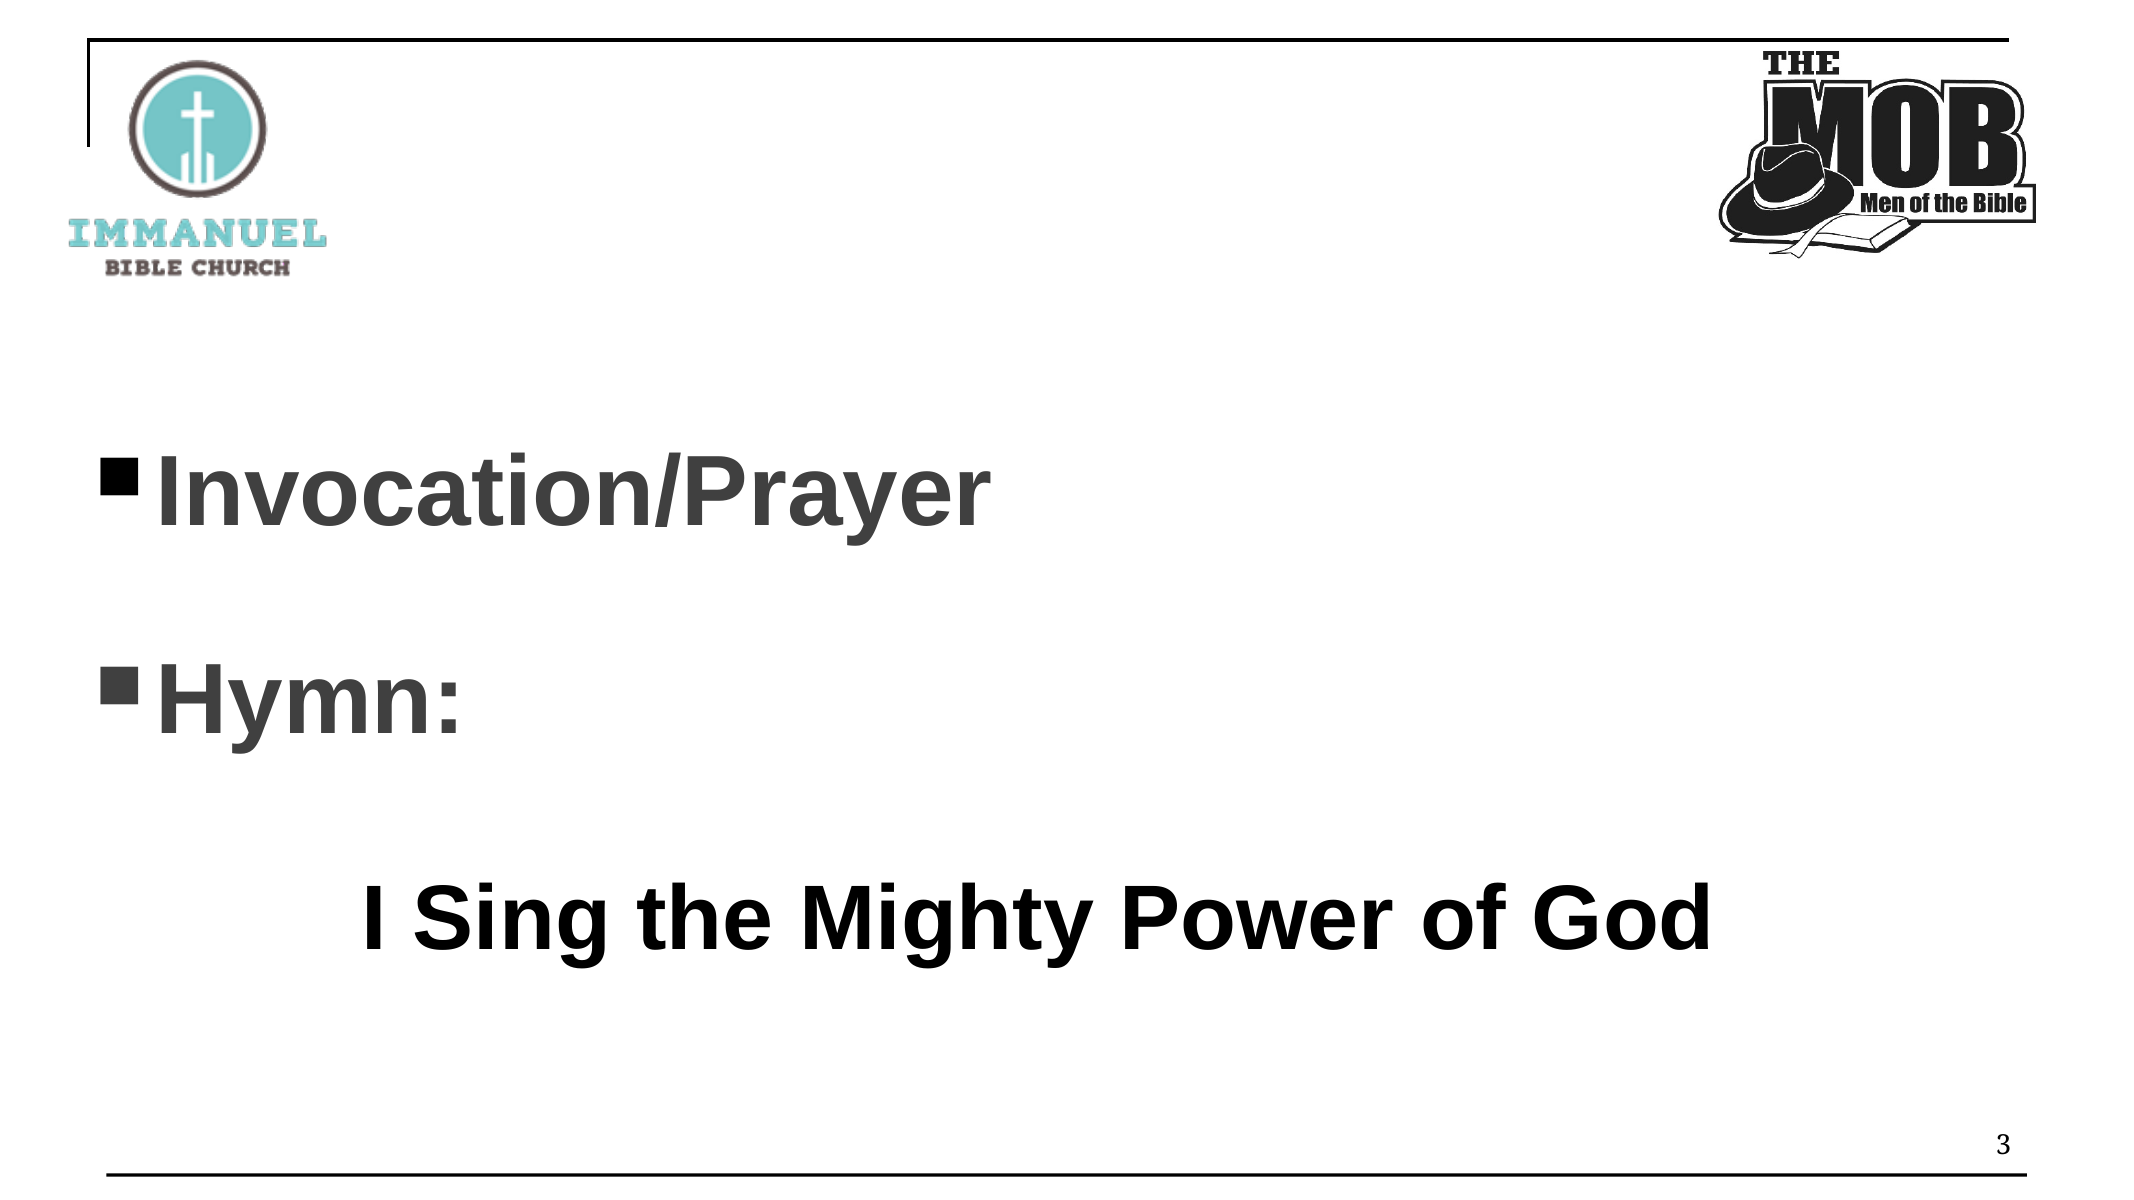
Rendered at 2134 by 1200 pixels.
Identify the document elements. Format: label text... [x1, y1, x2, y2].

slide_number 3 [1528, 1092, 2028, 1173]
list Invocation/Prayer [78, 287, 2000, 531]
text_box I Sing the Mighty Power of God [328, 850, 1751, 975]
picture [1710, 51, 2042, 261]
picture [66, 37, 330, 300]
text_box Hymn: [79, 512, 2000, 1100]
